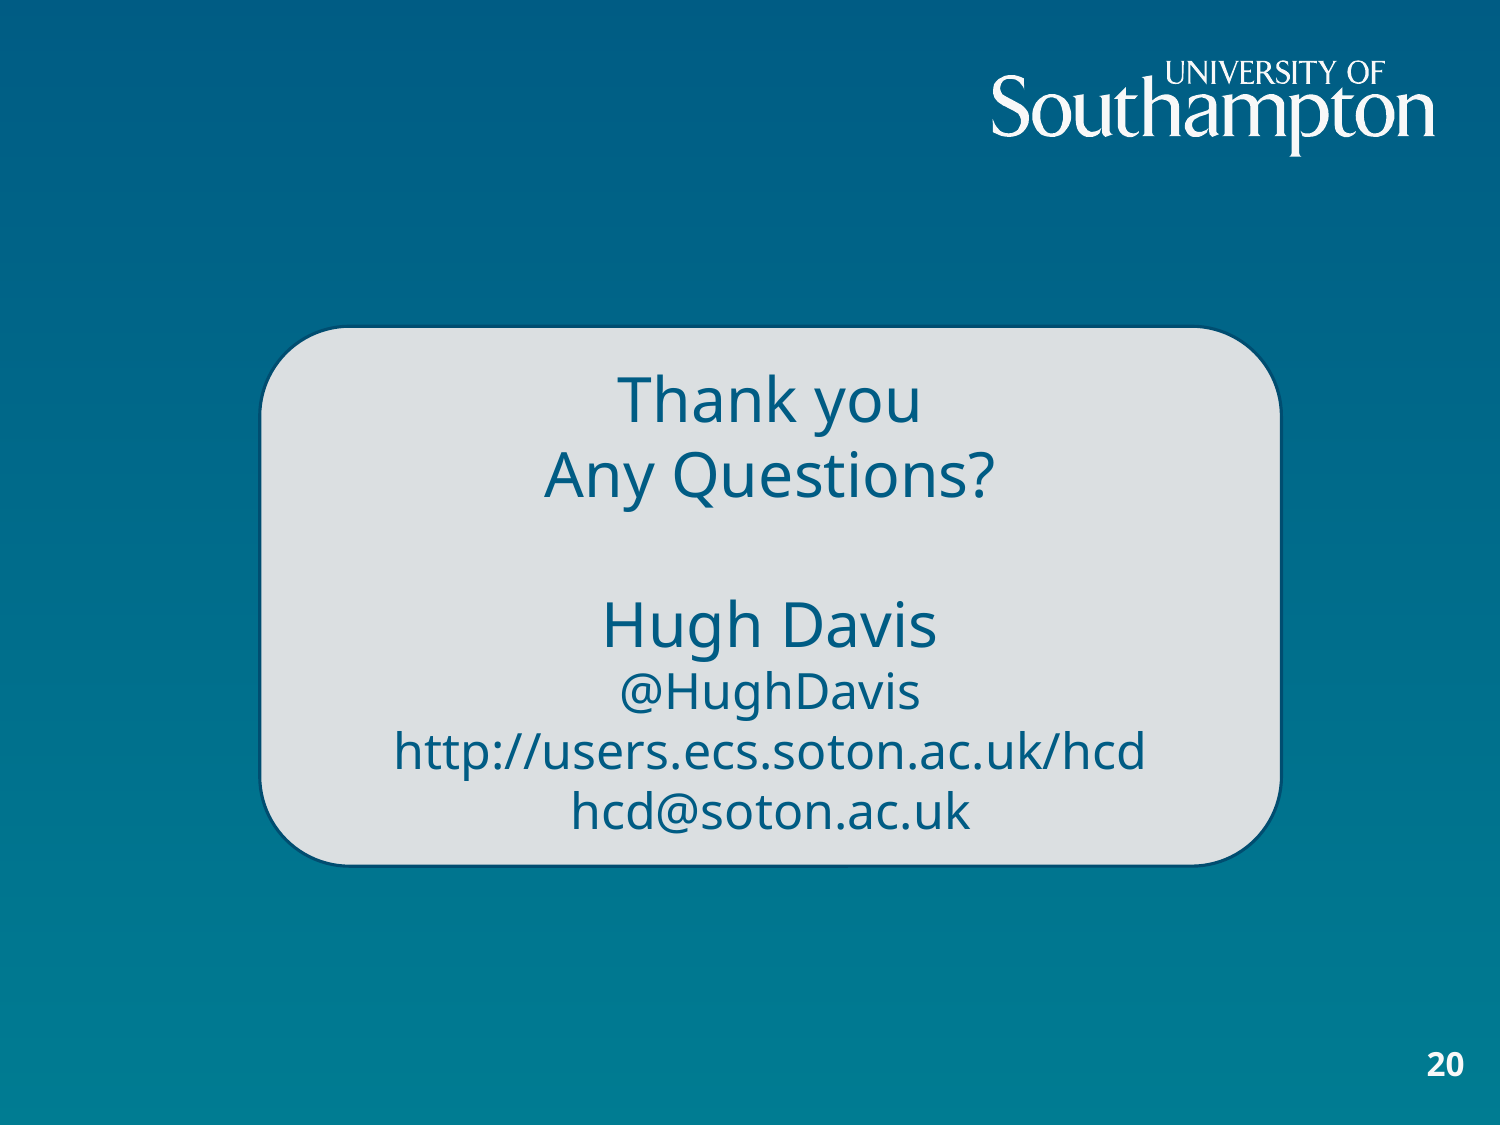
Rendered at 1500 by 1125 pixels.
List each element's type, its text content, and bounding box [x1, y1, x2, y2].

text_box Thank you Any Questions? Hugh Davis @HughDavis http://users.ecs.soton.ac.uk/hcd hcd@soton.ac.uk [258, 324, 1284, 868]
slide_number 20 [1151, 1058, 1465, 1088]
